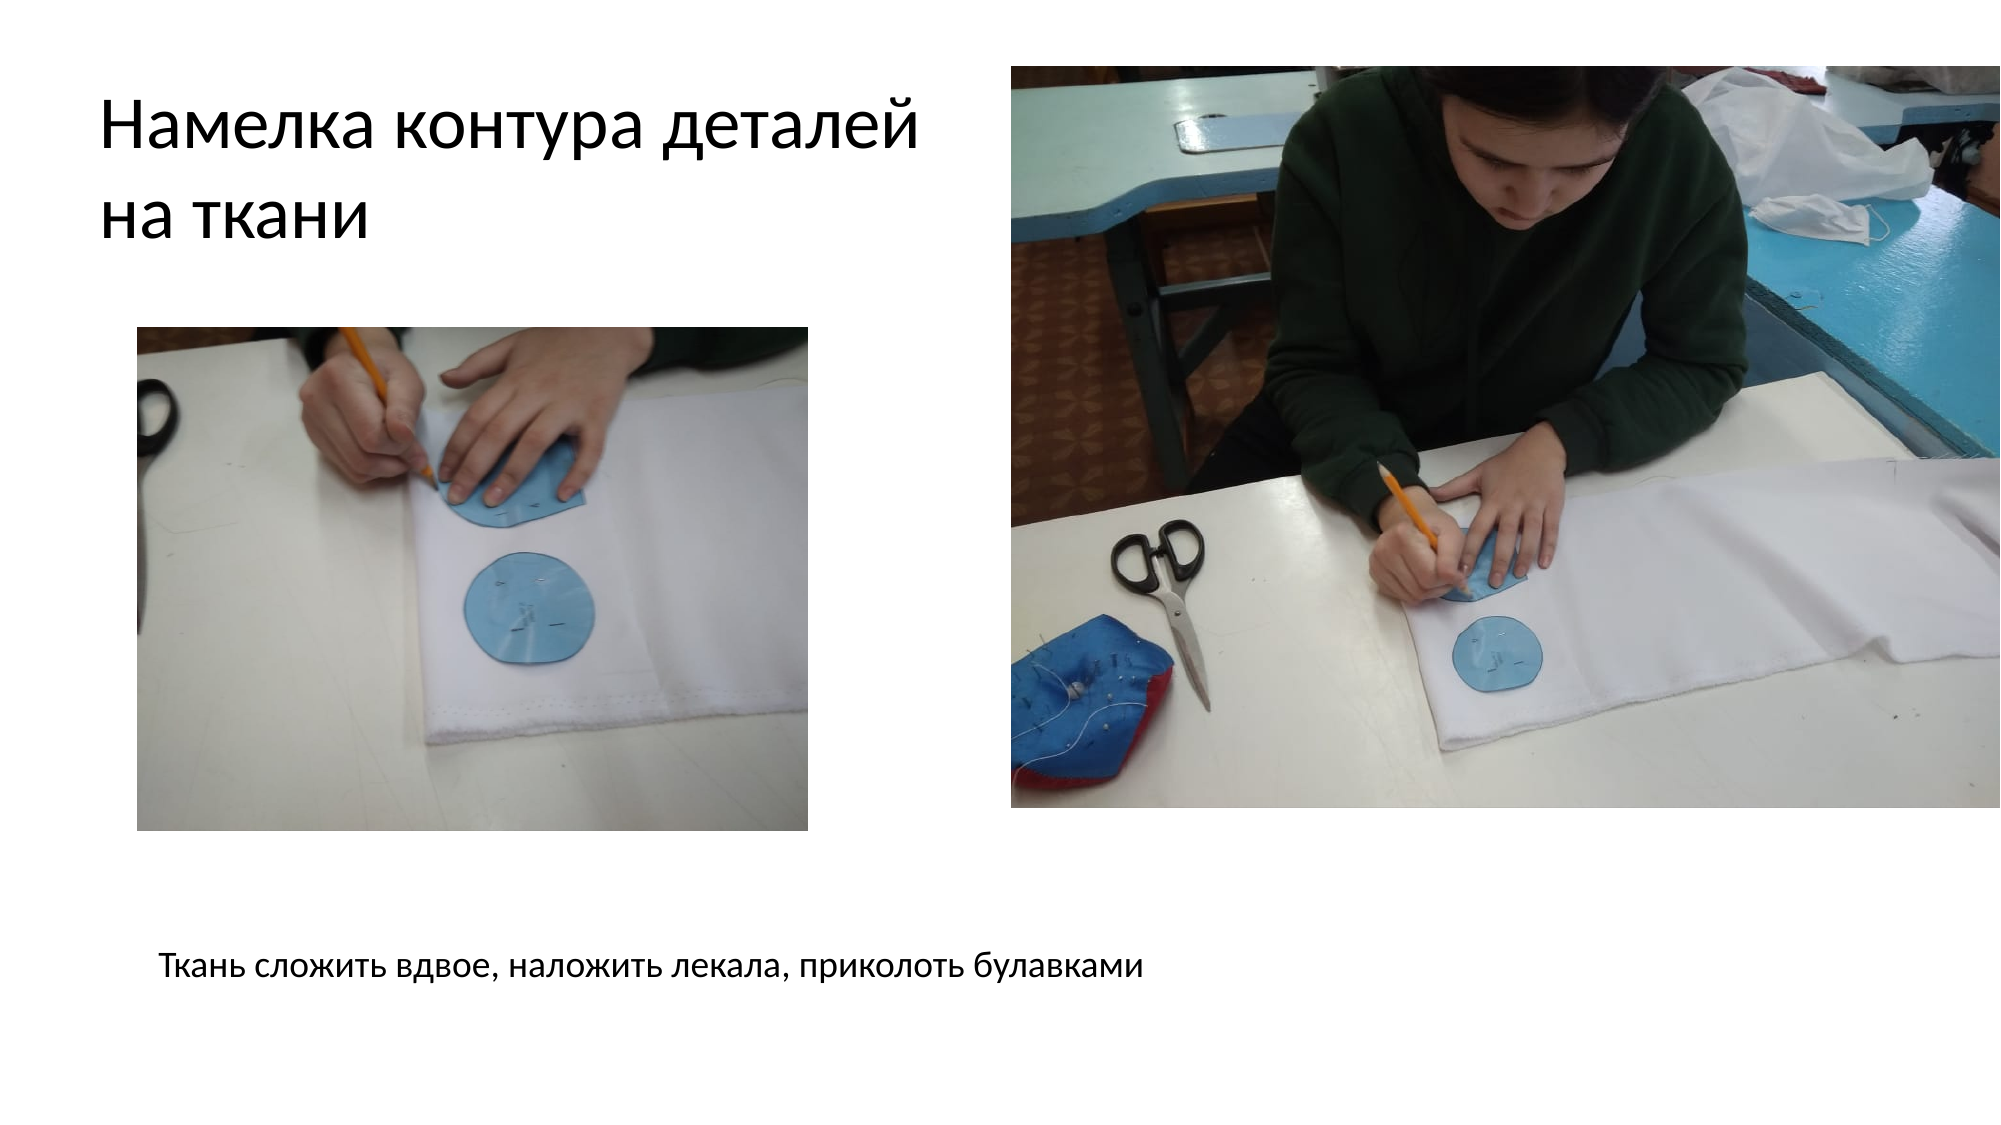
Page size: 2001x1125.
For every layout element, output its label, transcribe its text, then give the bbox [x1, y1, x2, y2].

text_box Намелка контура деталей на ткани [84, 66, 974, 261]
picture [137, 327, 808, 831]
picture [1011, 66, 2000, 808]
text_box Ткань сложить вдвое, наложить лекала, приколоть булавками [143, 932, 1161, 993]
